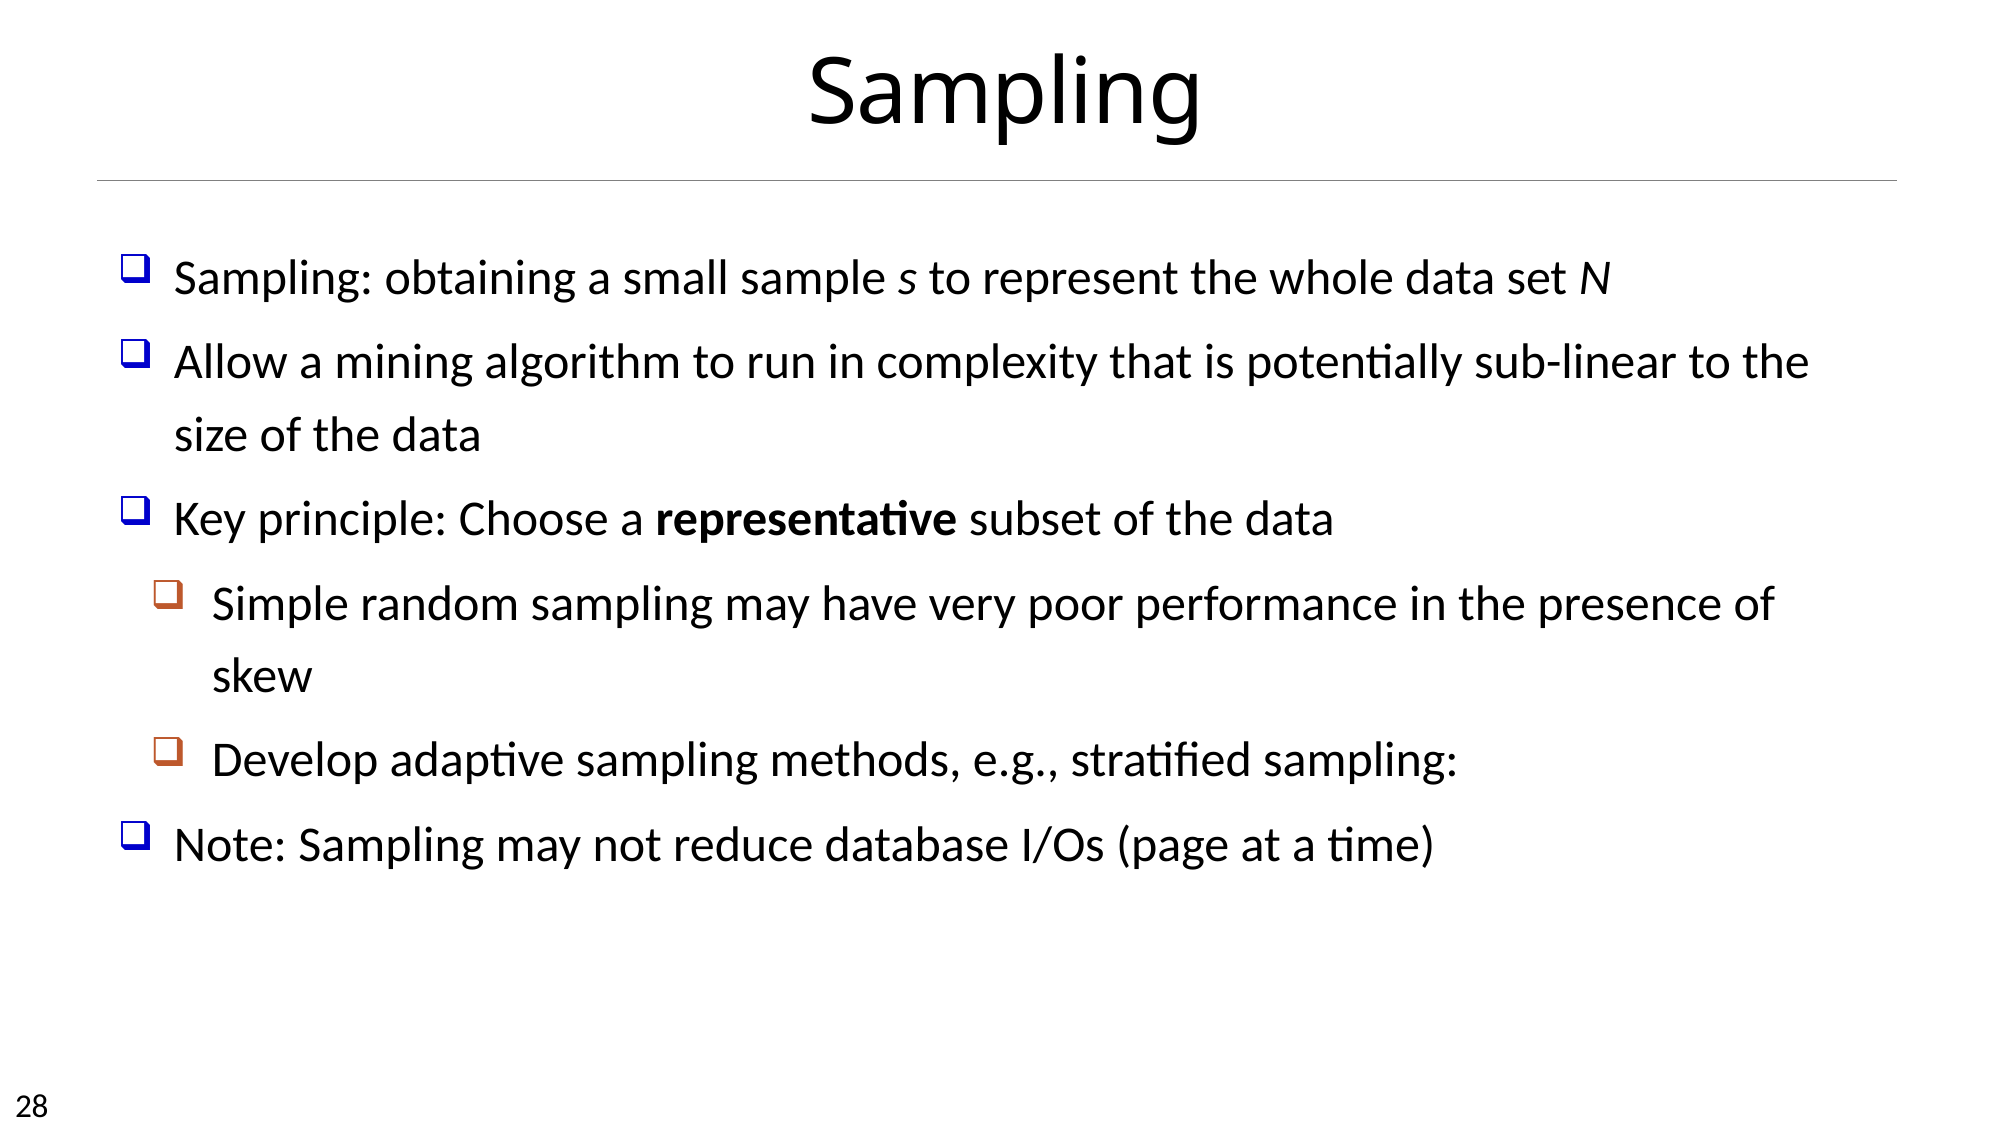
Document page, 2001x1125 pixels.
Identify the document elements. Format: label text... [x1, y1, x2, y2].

list Sampling: obtaining a small sample s to represent the whole data set N Allow a mining algorithm to run in complexity that is potentially sub-linear to the size of the data Key principle: Choose a representative subset of the data Simple random sampling may have very poor performance in the presence of skew Develop adaptive sampling methods, e.g., stratified sampling: Note: Sampling may not reduce database I/Os (page at a time) [102, 224, 1860, 1075]
title Sampling [225, 24, 1788, 150]
